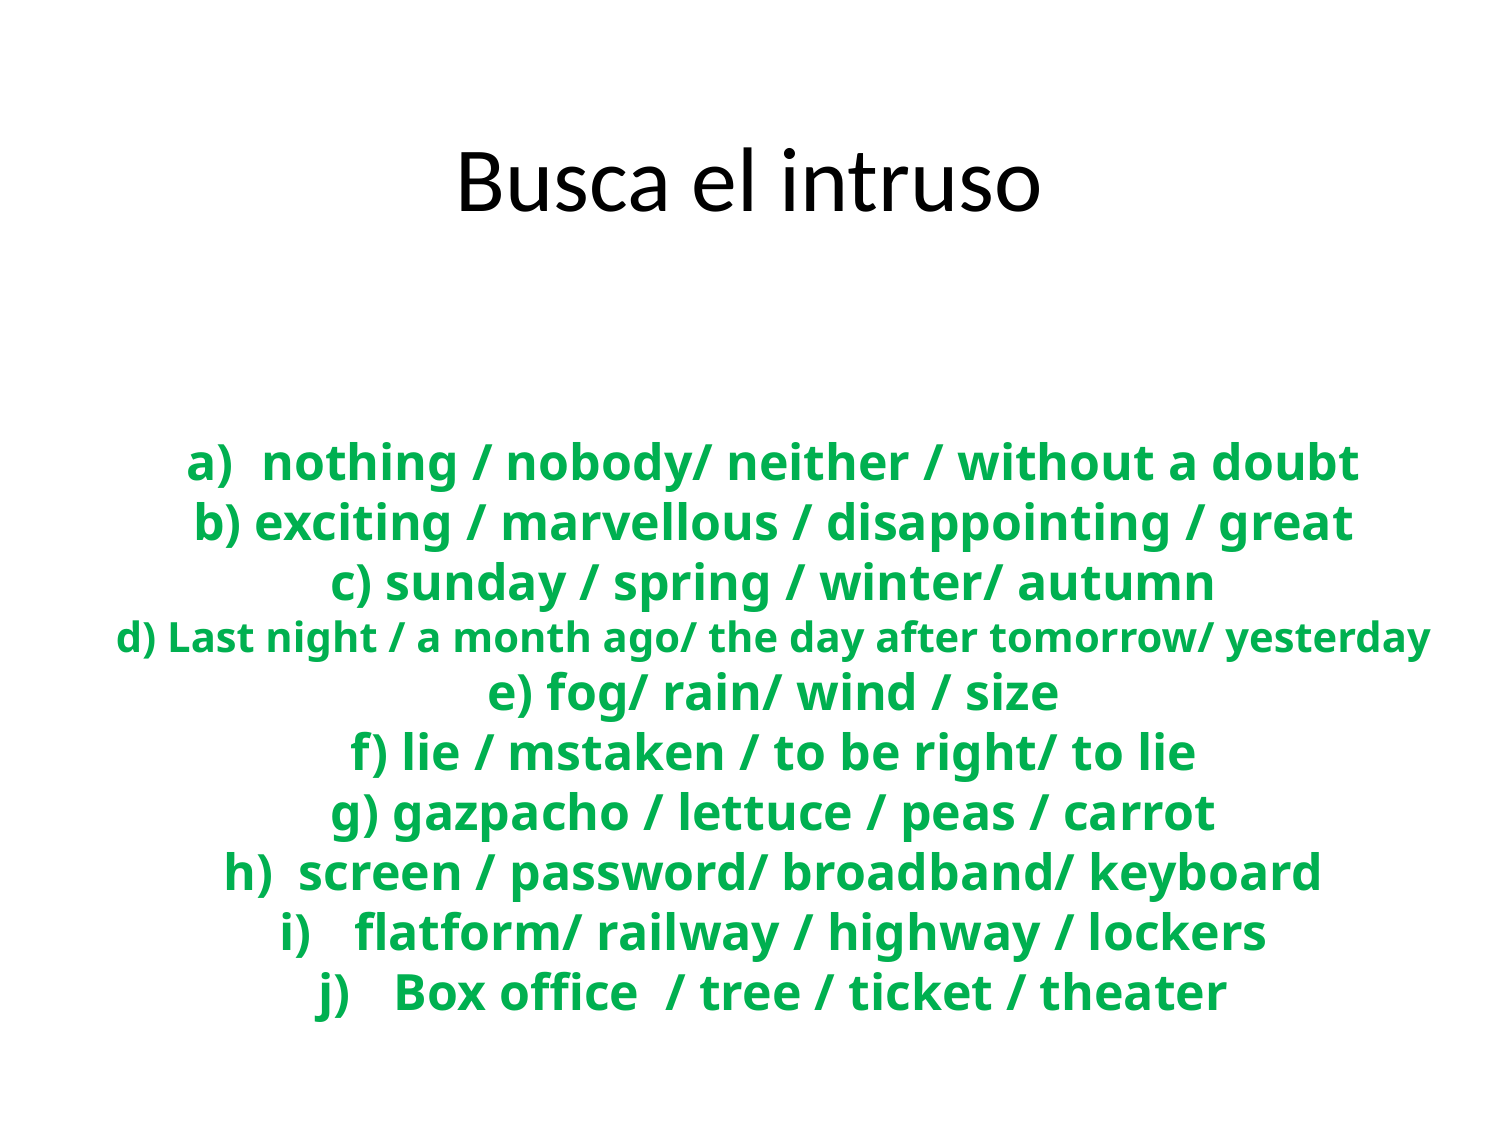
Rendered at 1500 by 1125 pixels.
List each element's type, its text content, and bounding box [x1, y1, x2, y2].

text_box nothing / nobody/ neither / without a doubt b) exciting / marvellous / disappointing / great c) sunday / spring / winter/ autumn d) Last night / a month ago/ the day after tomorrow/ yesterday e) fog/ rain/ wind / size f) lie / mstaken / to be right/ to lie g) gazpacho / lettuce / peas / carrot screen / password/ broadband/ keyboard flatform/ railway / highway / lockers Box office / tree / ticket / theater [76, 326, 1471, 1125]
title Busca el intruso [112, 54, 1388, 296]
